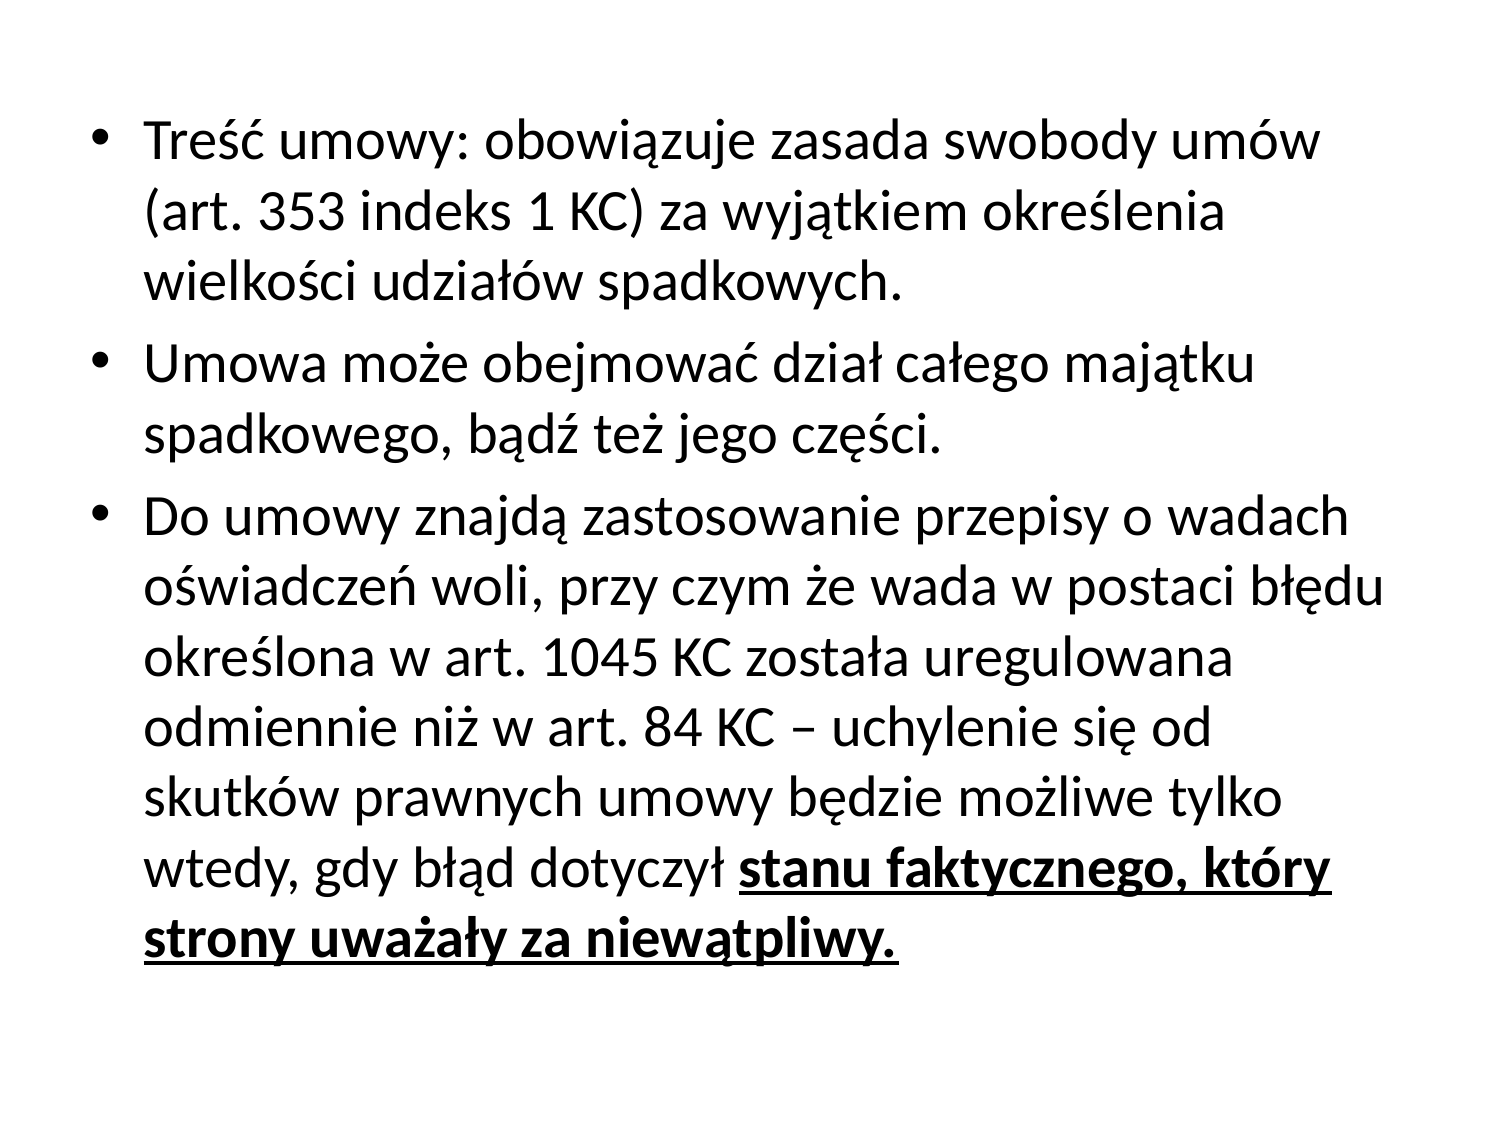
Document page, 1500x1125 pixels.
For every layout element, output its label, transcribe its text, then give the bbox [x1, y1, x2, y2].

list Treść umowy: obowiązuje zasada swobody umów (art. 353 indeks 1 KC) za wyjątkiem określenia wielkości udziałów spadkowych. Umowa może obejmować dział całego majątku spadkowego, bądź też jego części. Do umowy znajdą zastosowanie przepisy o wadach oświadczeń woli, przy czym że wada w postaci błędu określona w art. 1045 KC została uregulowana odmiennie niż w art. 84 KC – uchylenie się od skutków prawnych umowy będzie możliwe tylko wtedy, gdy błąd dotyczył stanu faktycznego, który strony uważały za niewątpliwy. [75, 93, 1425, 986]
